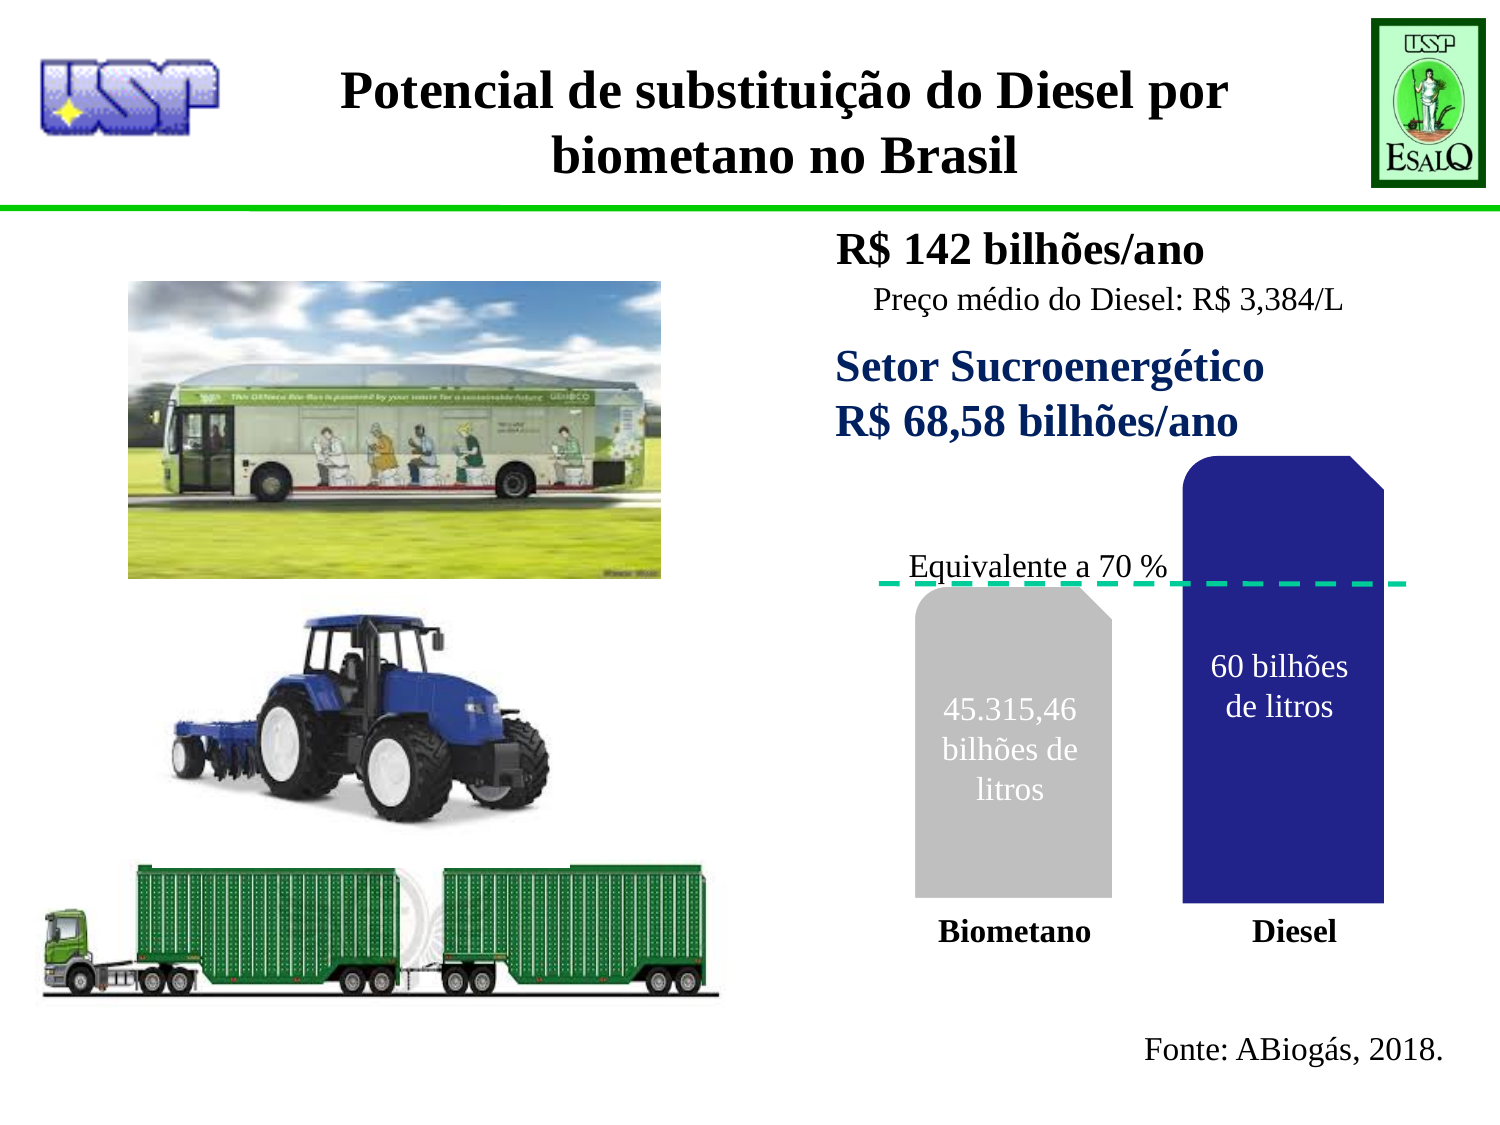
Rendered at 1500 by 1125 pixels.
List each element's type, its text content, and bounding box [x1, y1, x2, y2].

picture [35, 281, 727, 1008]
text_box 60 bilhões de litros [1182, 584, 1384, 904]
text_box 60 bilhões de litros [1182, 455, 1384, 583]
text_box Equivalente a 70 % [893, 536, 1184, 583]
text_box R$ 142 bilhões/ano [821, 210, 1221, 281]
picture [1370, 18, 1486, 188]
text_box Preço médio do Diesel: R$ 3,384/L [858, 269, 1360, 325]
text_box Potencial de substituição do Diesel por biometano no Brasil [234, 46, 1336, 192]
text_box 45.315,46 bilhões de litros [913, 592, 1115, 900]
text_box Biometano [923, 902, 1107, 957]
text_box Setor Sucroenergético R$ 68,58 bilhões/ano [821, 328, 1281, 453]
text_box Fonte: ABiogás, 2018. [1129, 1019, 1460, 1075]
text_box Diesel [1237, 902, 1377, 957]
picture [24, 24, 232, 176]
text_box Equivalente a 70 % [893, 584, 1184, 592]
